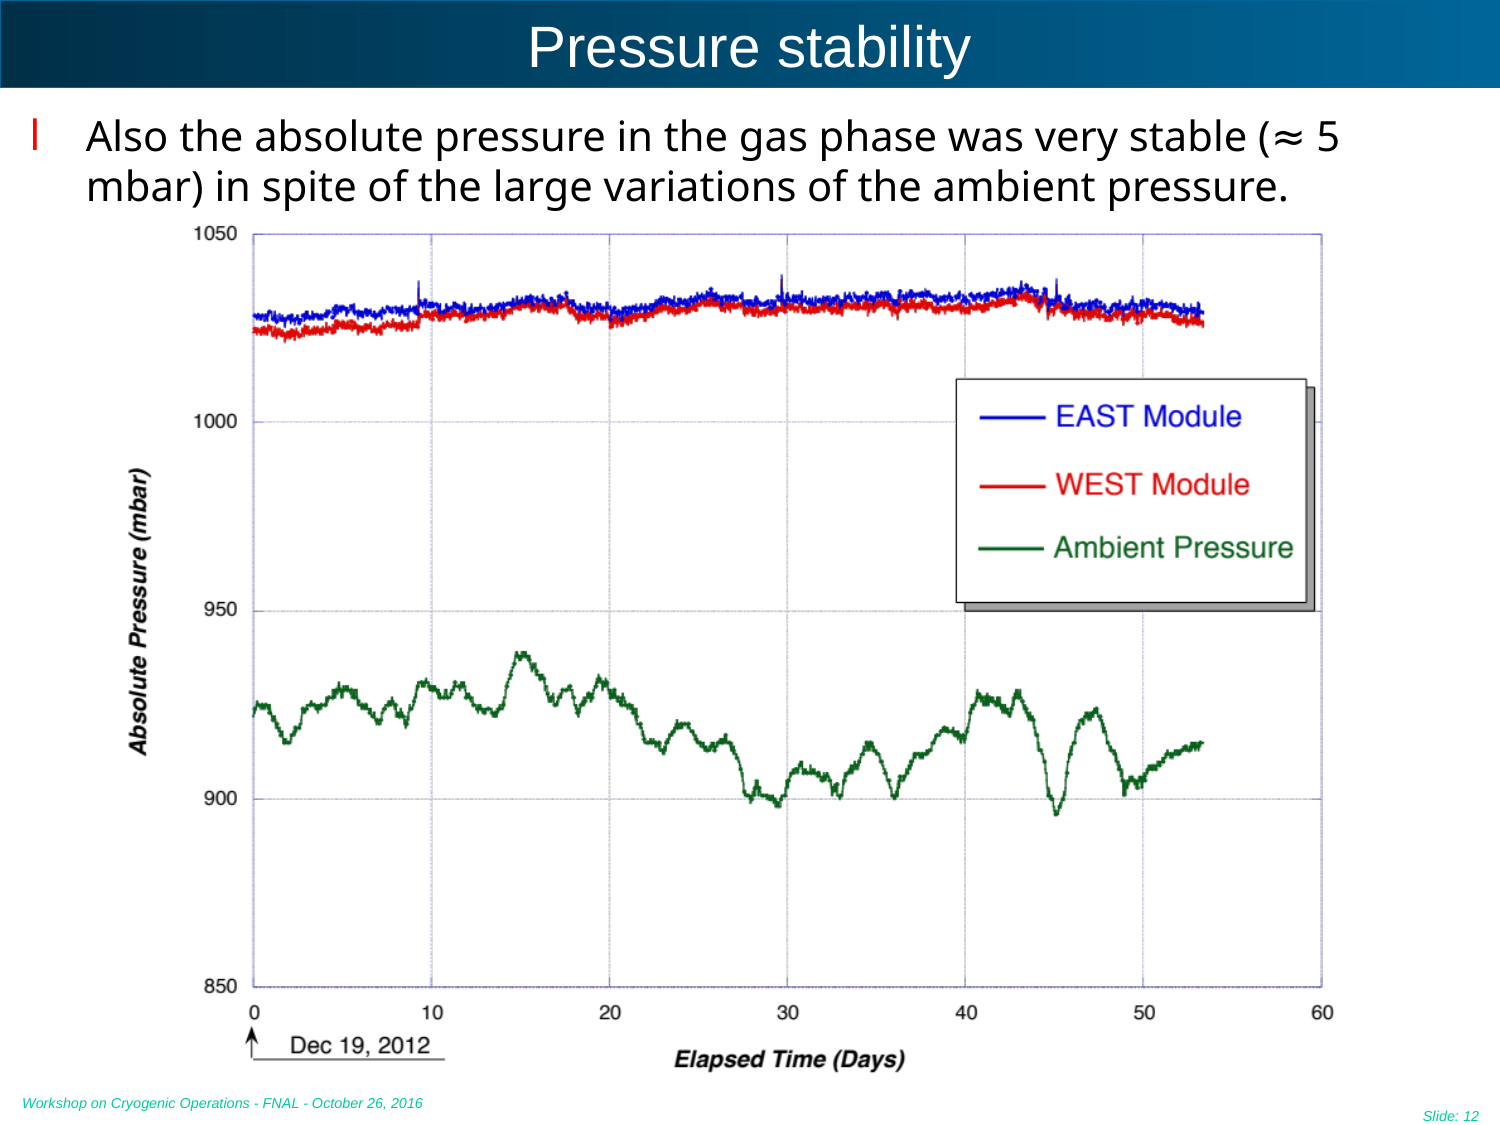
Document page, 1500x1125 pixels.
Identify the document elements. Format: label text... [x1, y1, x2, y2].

footer Workshop on Cryogenic Operations - FNAL - October 26, 2016 [6, 1070, 1081, 1121]
picture [101, 200, 1369, 1089]
slide_number Slide: 12 [1181, 1082, 1495, 1121]
list Also the absolute pressure in the gas phase was very stable (≈ 5 mbar) in spite of the large variations of the ambient pressure. [14, 102, 1482, 230]
title Pressure stability [0, 0, 1500, 88]
